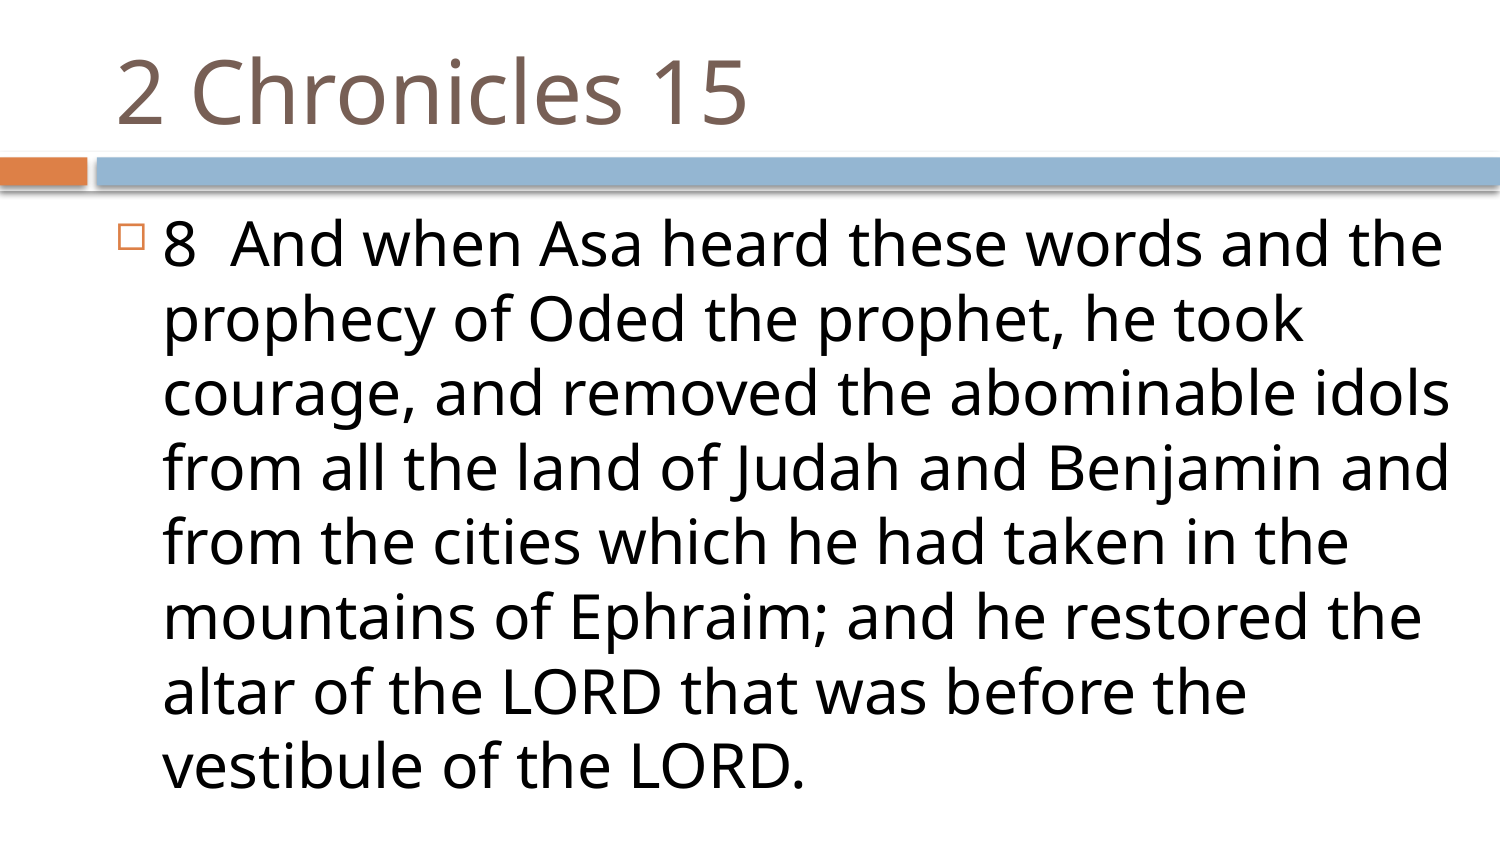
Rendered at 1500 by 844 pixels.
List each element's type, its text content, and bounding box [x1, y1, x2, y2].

list 8 And when Asa heard these words and the prophecy of Oded the prophet, he took courage, and removed the abominable idols from all the land of Judah and Benjamin and from the cities which he had taken in the mountains of Ephraim; and he restored the altar of the LORD that was before the vestibule of the LORD. [100, 196, 1475, 822]
title 2 Chronicles 15 [100, 28, 1438, 150]
